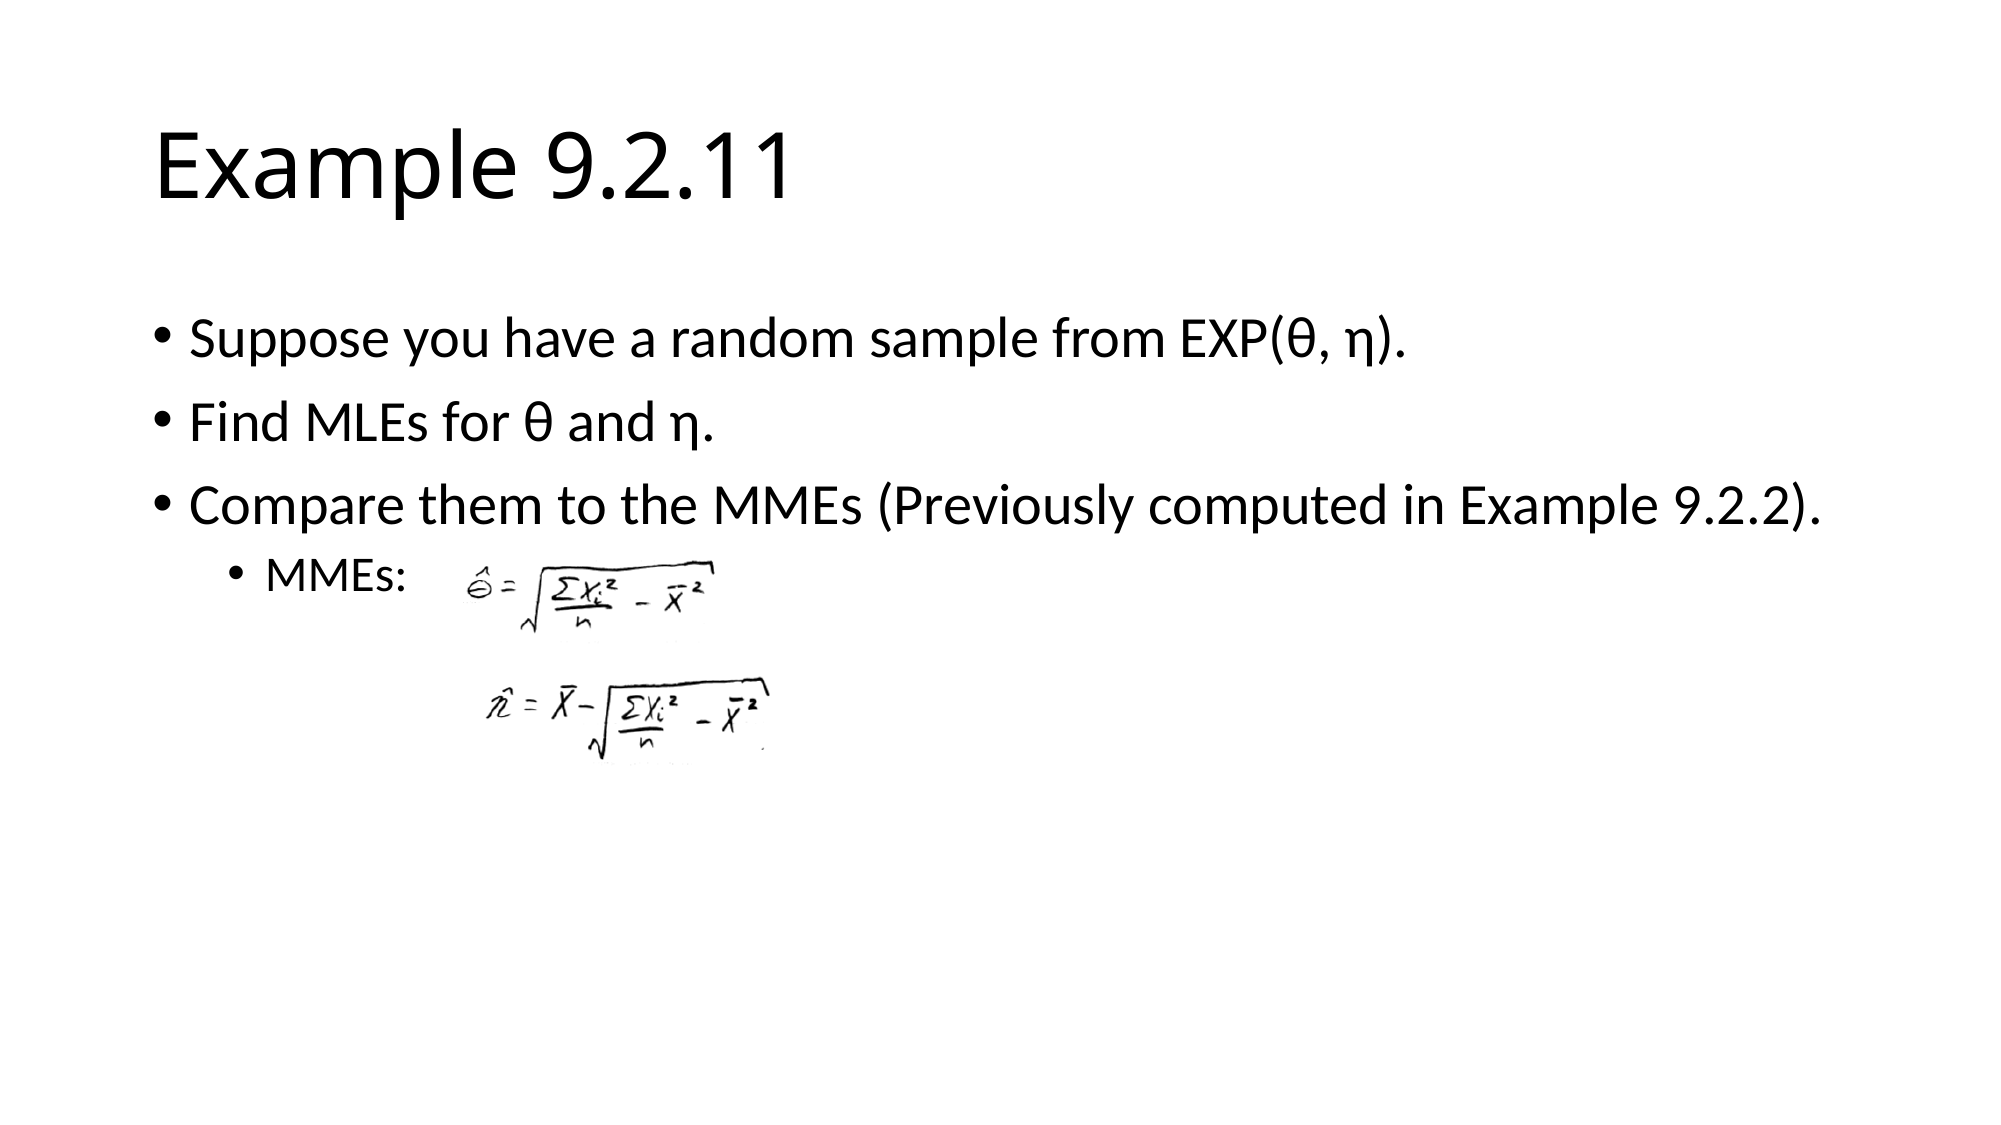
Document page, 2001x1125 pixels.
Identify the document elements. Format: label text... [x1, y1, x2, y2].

title Example 9.2.11 [137, 59, 1863, 278]
list Suppose you have a random sample from EXP(θ, η). Find MLEs for θ and η. Compare them to the MMEs (Previously computed in Example 9.2.2). MMEs: [137, 299, 1863, 1014]
picture [463, 559, 785, 767]
